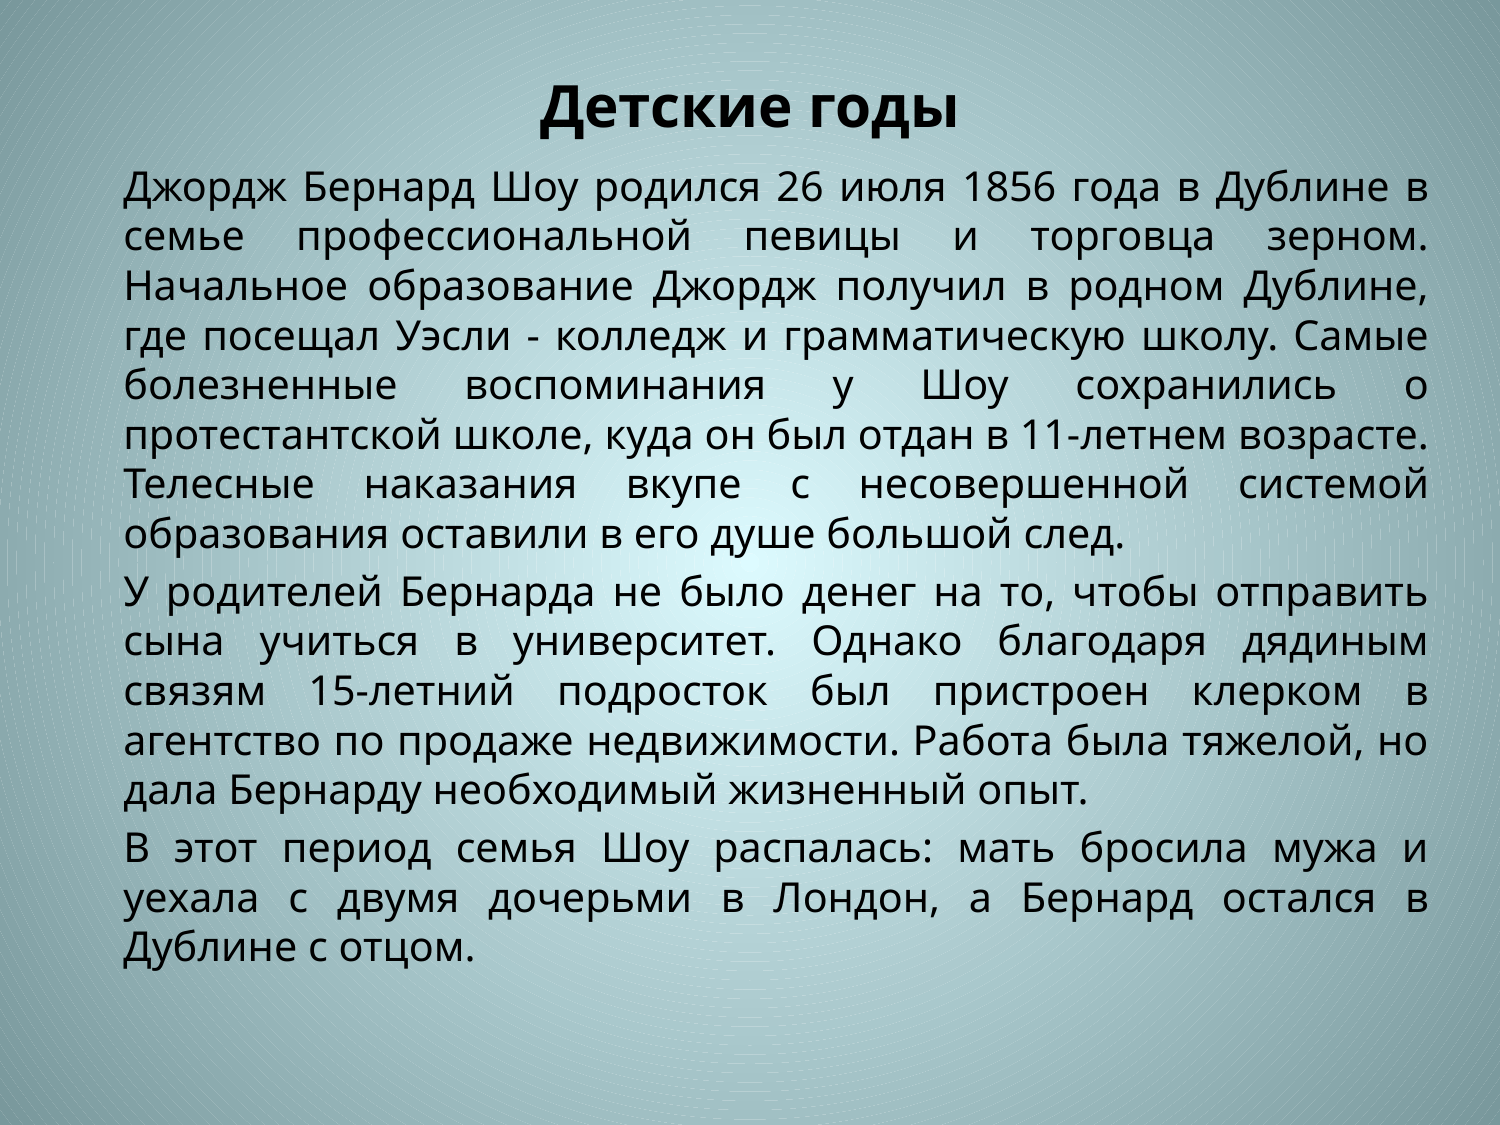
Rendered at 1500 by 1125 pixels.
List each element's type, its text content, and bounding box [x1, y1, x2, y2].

title Детские годы [75, 45, 1425, 152]
list Джордж Бернард Шоу родился 26 июля 1856 года в Дублине в семье профессиональной певицы и торговца зерном. Начальное образование Джордж получил в родном Дублине, где посещал Уэсли - колледж и грамматическую школу. Самые болезненные воспоминания у Шоу сохранились о протестантской школе, куда он был отдан в 11-летнем возрасте. Телесные наказания вкупе с несовершенной системой образования оставили в его душе большой след. У родителей Бернарда не было денег на то, чтобы отправить сына учиться в университет. Однако благодаря дядиным связям 15-летний подросток был пристроен клерком в агентство по продаже недвижимости. Работа была тяжелой, но дала Бернарду необходимый жизненный опыт. В этот период семья Шоу распалась: мать бросила мужа и уехала с двумя дочерьми в Лондон, а Бернард остался в Дублине с отцом. [58, 152, 1444, 1001]
